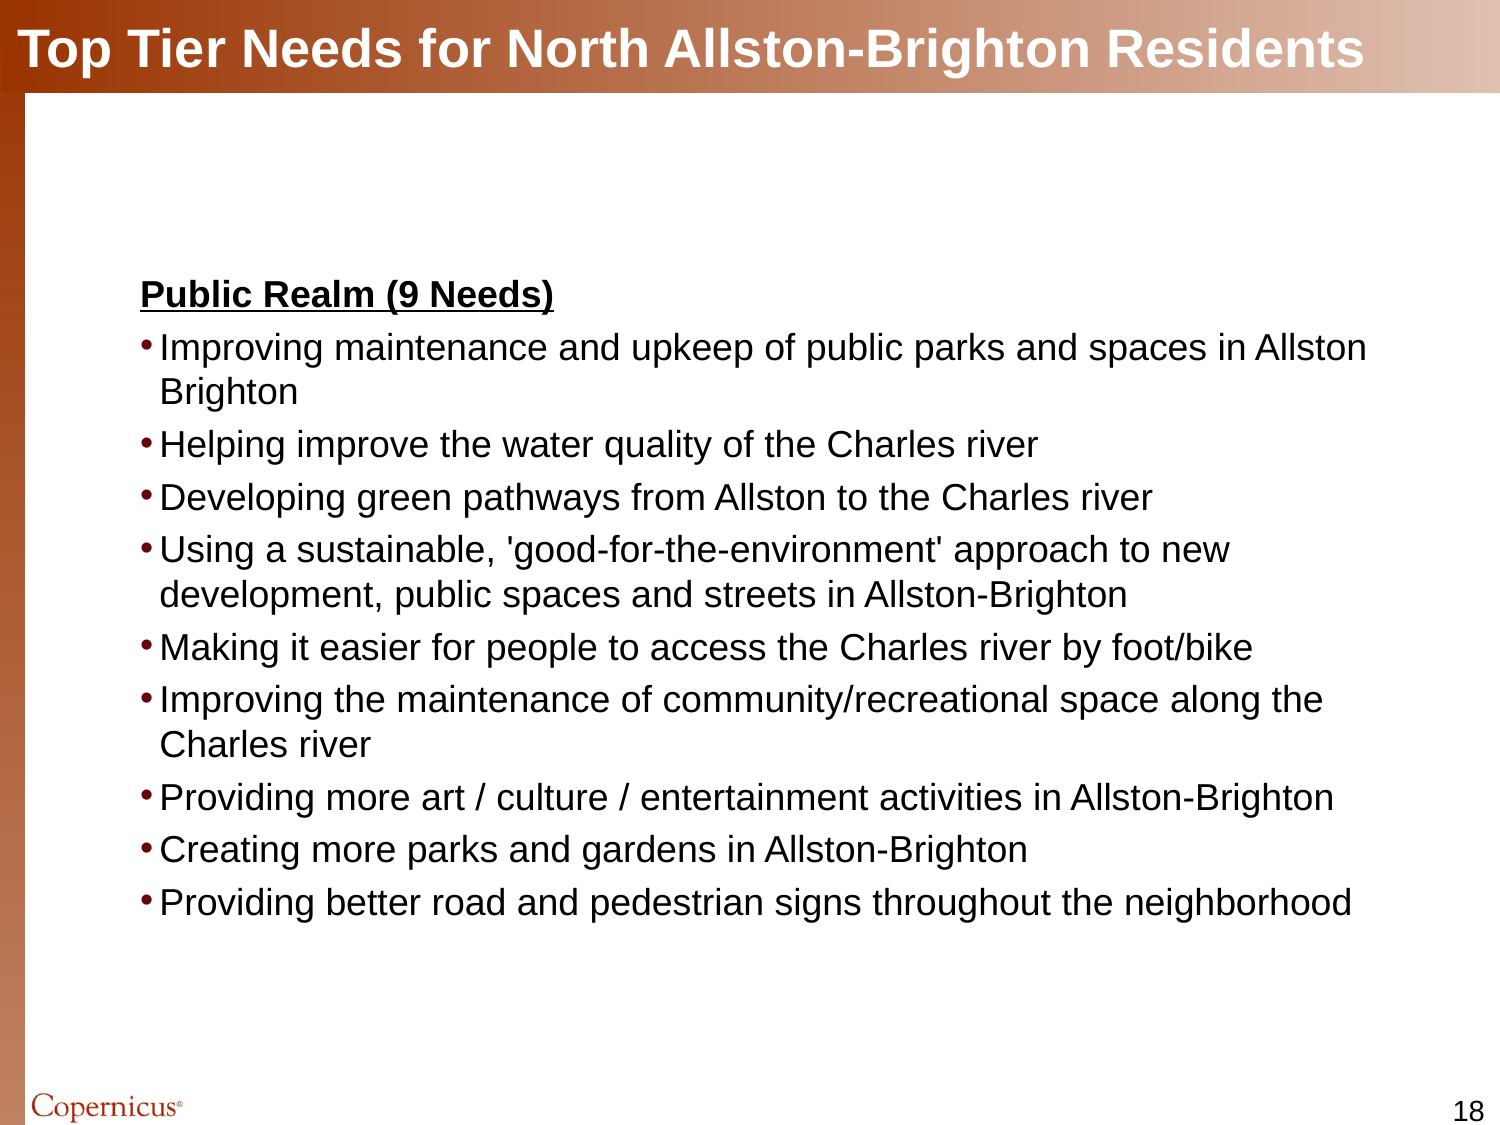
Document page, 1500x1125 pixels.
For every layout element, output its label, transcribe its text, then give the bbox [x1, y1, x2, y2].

title Top Tier Needs for North Allston-Brighton Residents [2, 0, 1500, 93]
picture [29, 1087, 185, 1125]
slide_number 17 [1149, 1084, 1500, 1125]
list Public Realm (9 Needs) Improving maintenance and upkeep of public parks and spaces in Allston Brighton Helping improve the water quality of the Charles river Developing green pathways from Allston to the Charles river Using a sustainable, 'good-for-the-environment' approach to new development, public spaces and streets in Allston-Brighton Making it easier for people to access the Charles river by foot/bike Improving the maintenance of community/recreational space along the Charles river Providing more art / culture / entertainment activities in Allston-Brighton Creating more parks and gardens in Allston-Brighton Providing better road and pedestrian signs throughout the neighborhood [124, 262, 1451, 888]
